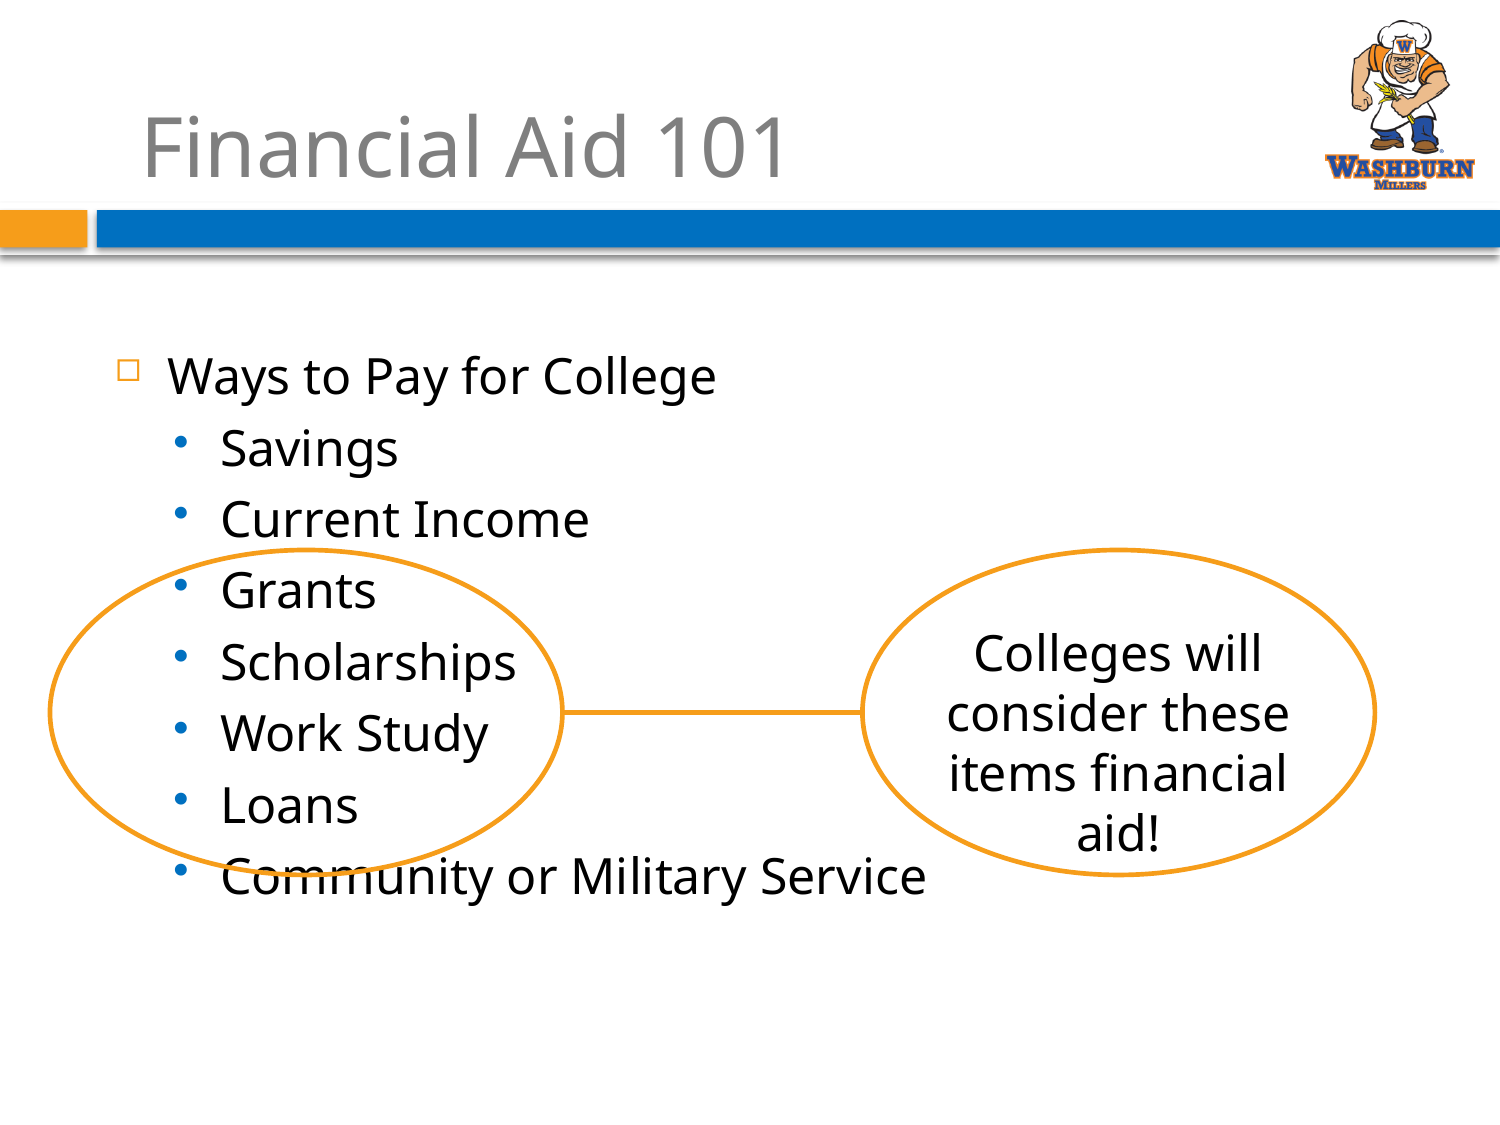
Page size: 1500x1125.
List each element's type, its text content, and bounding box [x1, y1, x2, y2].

text_box [860, 640, 887, 785]
text_box [913, 548, 1324, 613]
list Ways to Pay for College Savings Current Income Grants Scholarships Work Study Loans Community or Military Service [100, 262, 1438, 1000]
text_box Financial Aid 101 [125, 62, 1463, 225]
text_box [1041, 869, 1196, 877]
text_box [48, 548, 564, 877]
text_box Colleges will consider these items financial aid! [887, 613, 1350, 869]
picture [1324, 20, 1475, 191]
text_box [1350, 639, 1377, 785]
